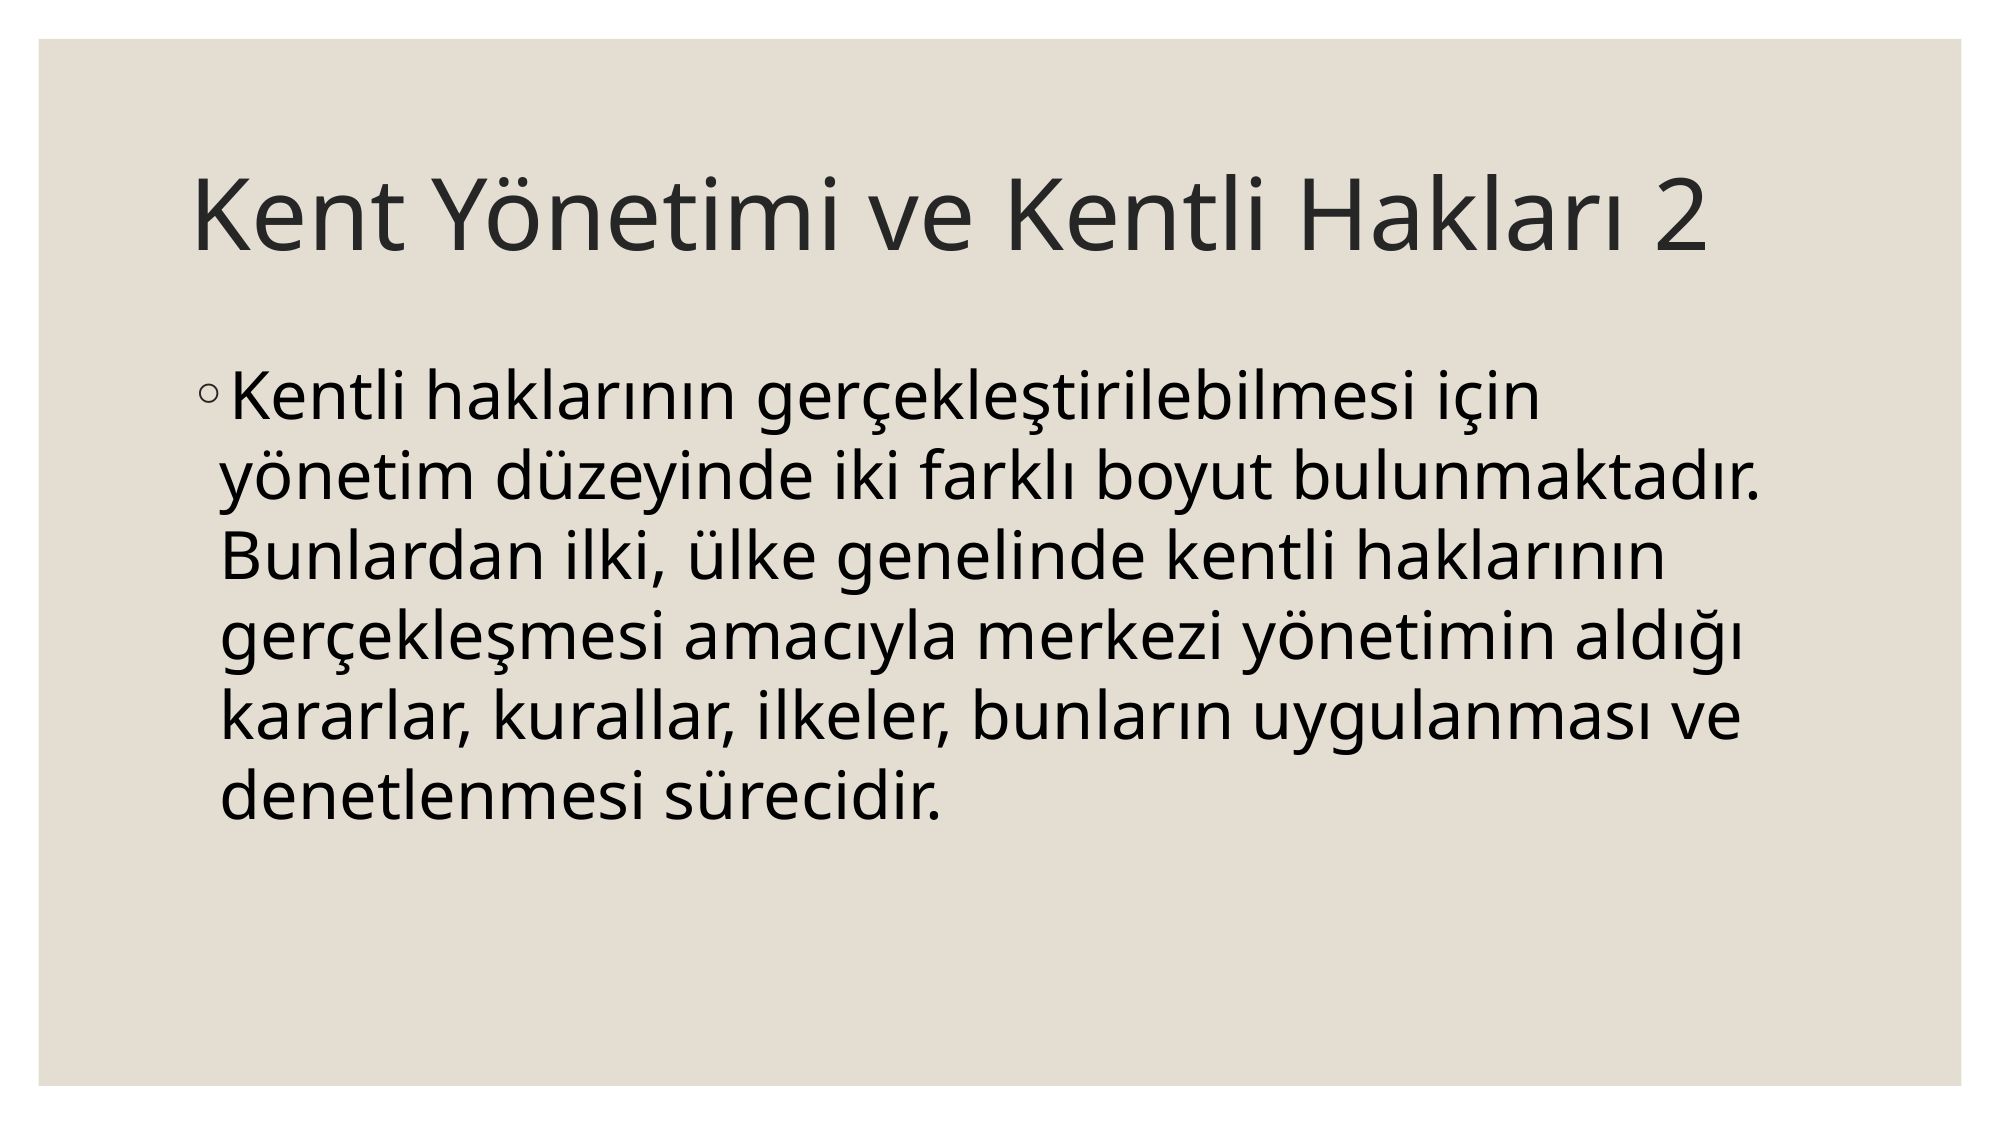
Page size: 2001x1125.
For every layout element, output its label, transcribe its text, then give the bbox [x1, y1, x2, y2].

list Kentli haklarının gerçekleştirilebilmesi için yönetim düzeyinde iki farklı boyut bulunmaktadır. Bunlardan ilki, ülke genelinde kentli haklarının gerçekleşmesi amacıyla merkezi yönetimin aldığı kararlar, kurallar, ilkeler, bunların uygulanması ve denetlenmesi sürecidir. [174, 345, 1825, 990]
title Kent Yönetimi ve Kentli Hakları 2 [174, 105, 1825, 331]
